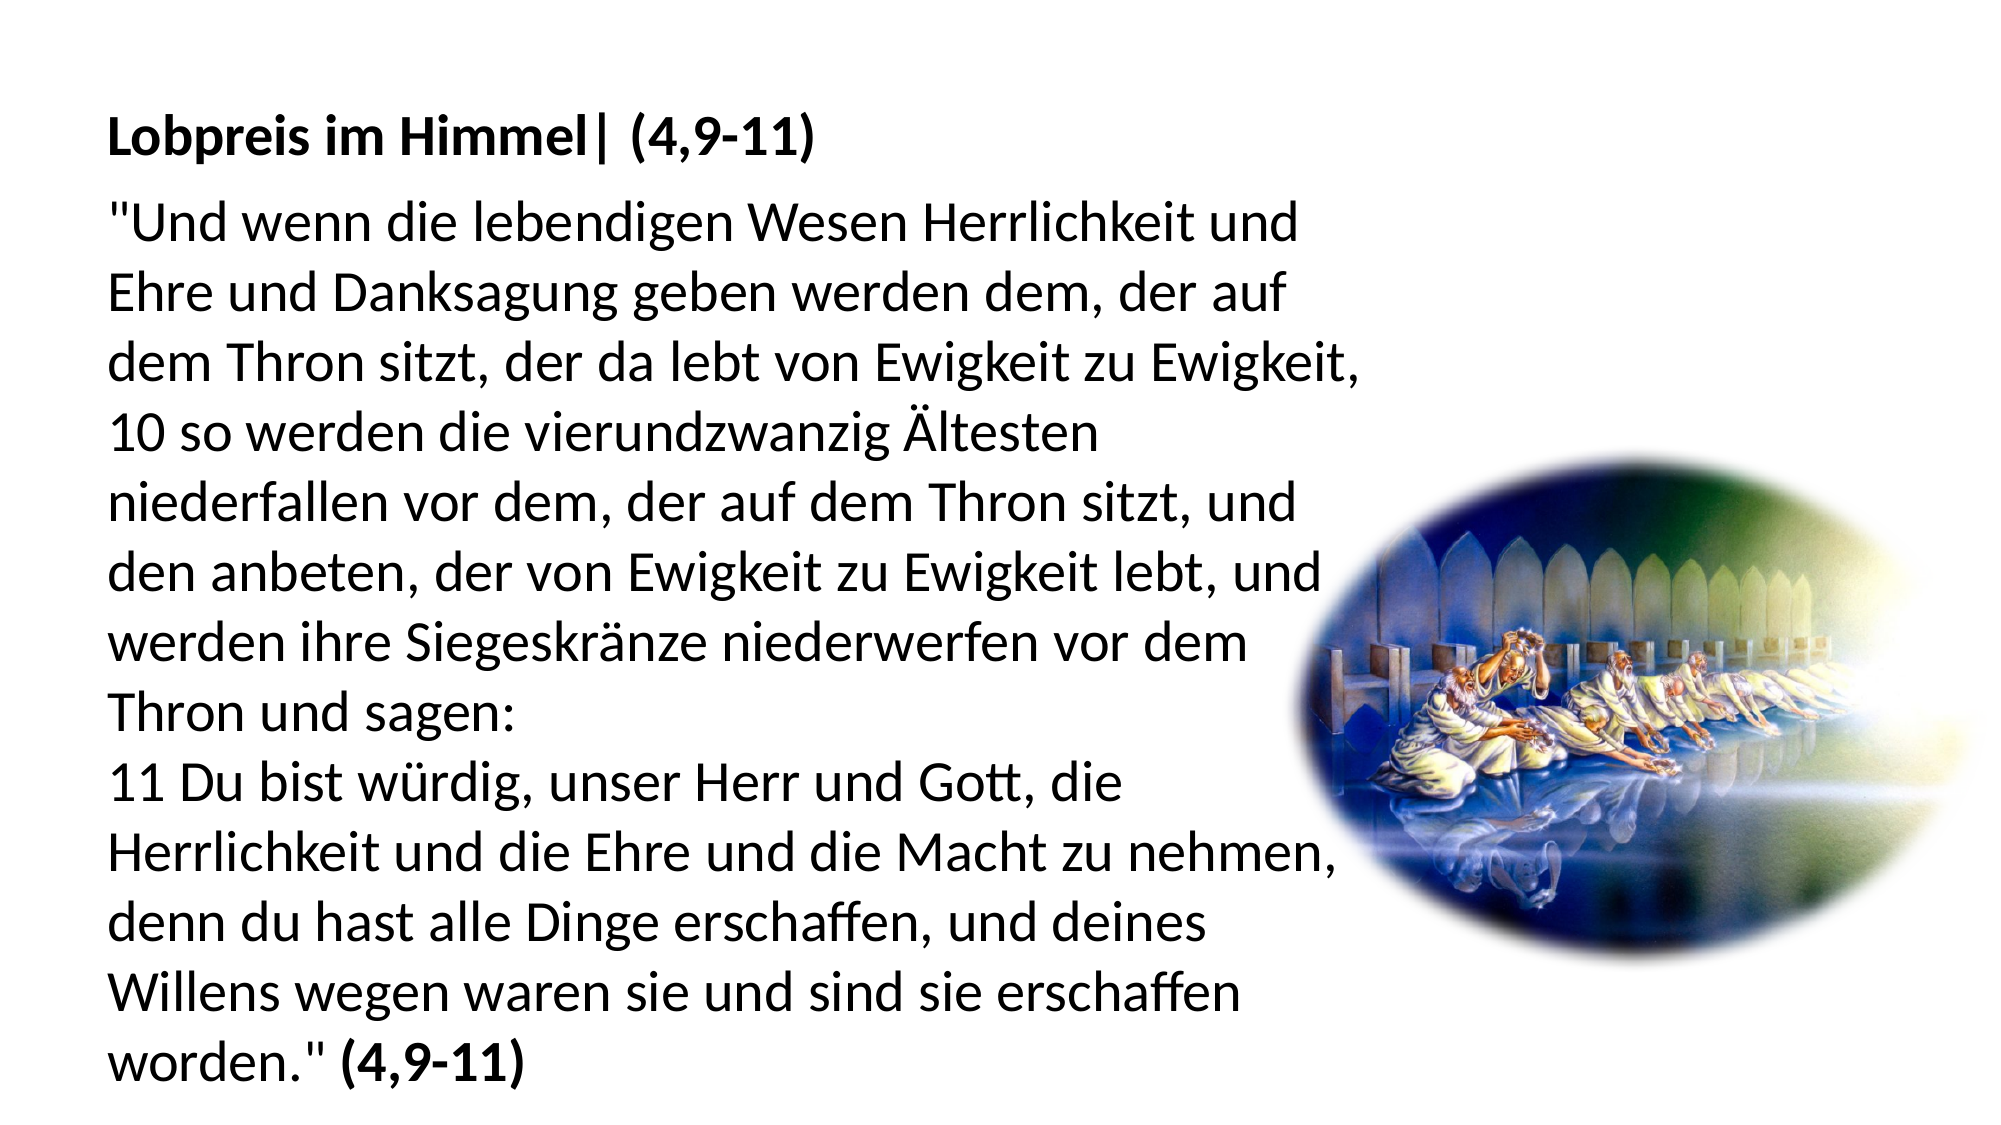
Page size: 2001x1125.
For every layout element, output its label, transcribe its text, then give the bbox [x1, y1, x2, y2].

text_box "Und wenn die lebendigen Wesen Herrlichkeit und Ehre und Danksagung geben werden dem, der auf dem Thron sitzt, der da lebt von Ewigkeit zu Ewigkeit, 10 so werden die vierundzwanzig Ältesten niederfallen vor dem, der auf dem Thron sitzt, und den anbeten, der von Ewigkeit zu Ewigkeit lebt, und werden ihre Siegeskränze niederwerfen vor dem Thron und sagen: 11 Du bist würdig, unser Herr und Gott, die Herrlichkeit und die Ehre und die Macht zu nehmen, denn du hast alle Dinge erschaffen, und deines Willens wegen waren sie und sind sie erschaffen worden." (4,9-11) [92, 175, 1387, 1100]
text_box Lobpreis im Himmel| (4,9-11) [92, 89, 1371, 175]
picture [1281, 445, 1988, 973]
